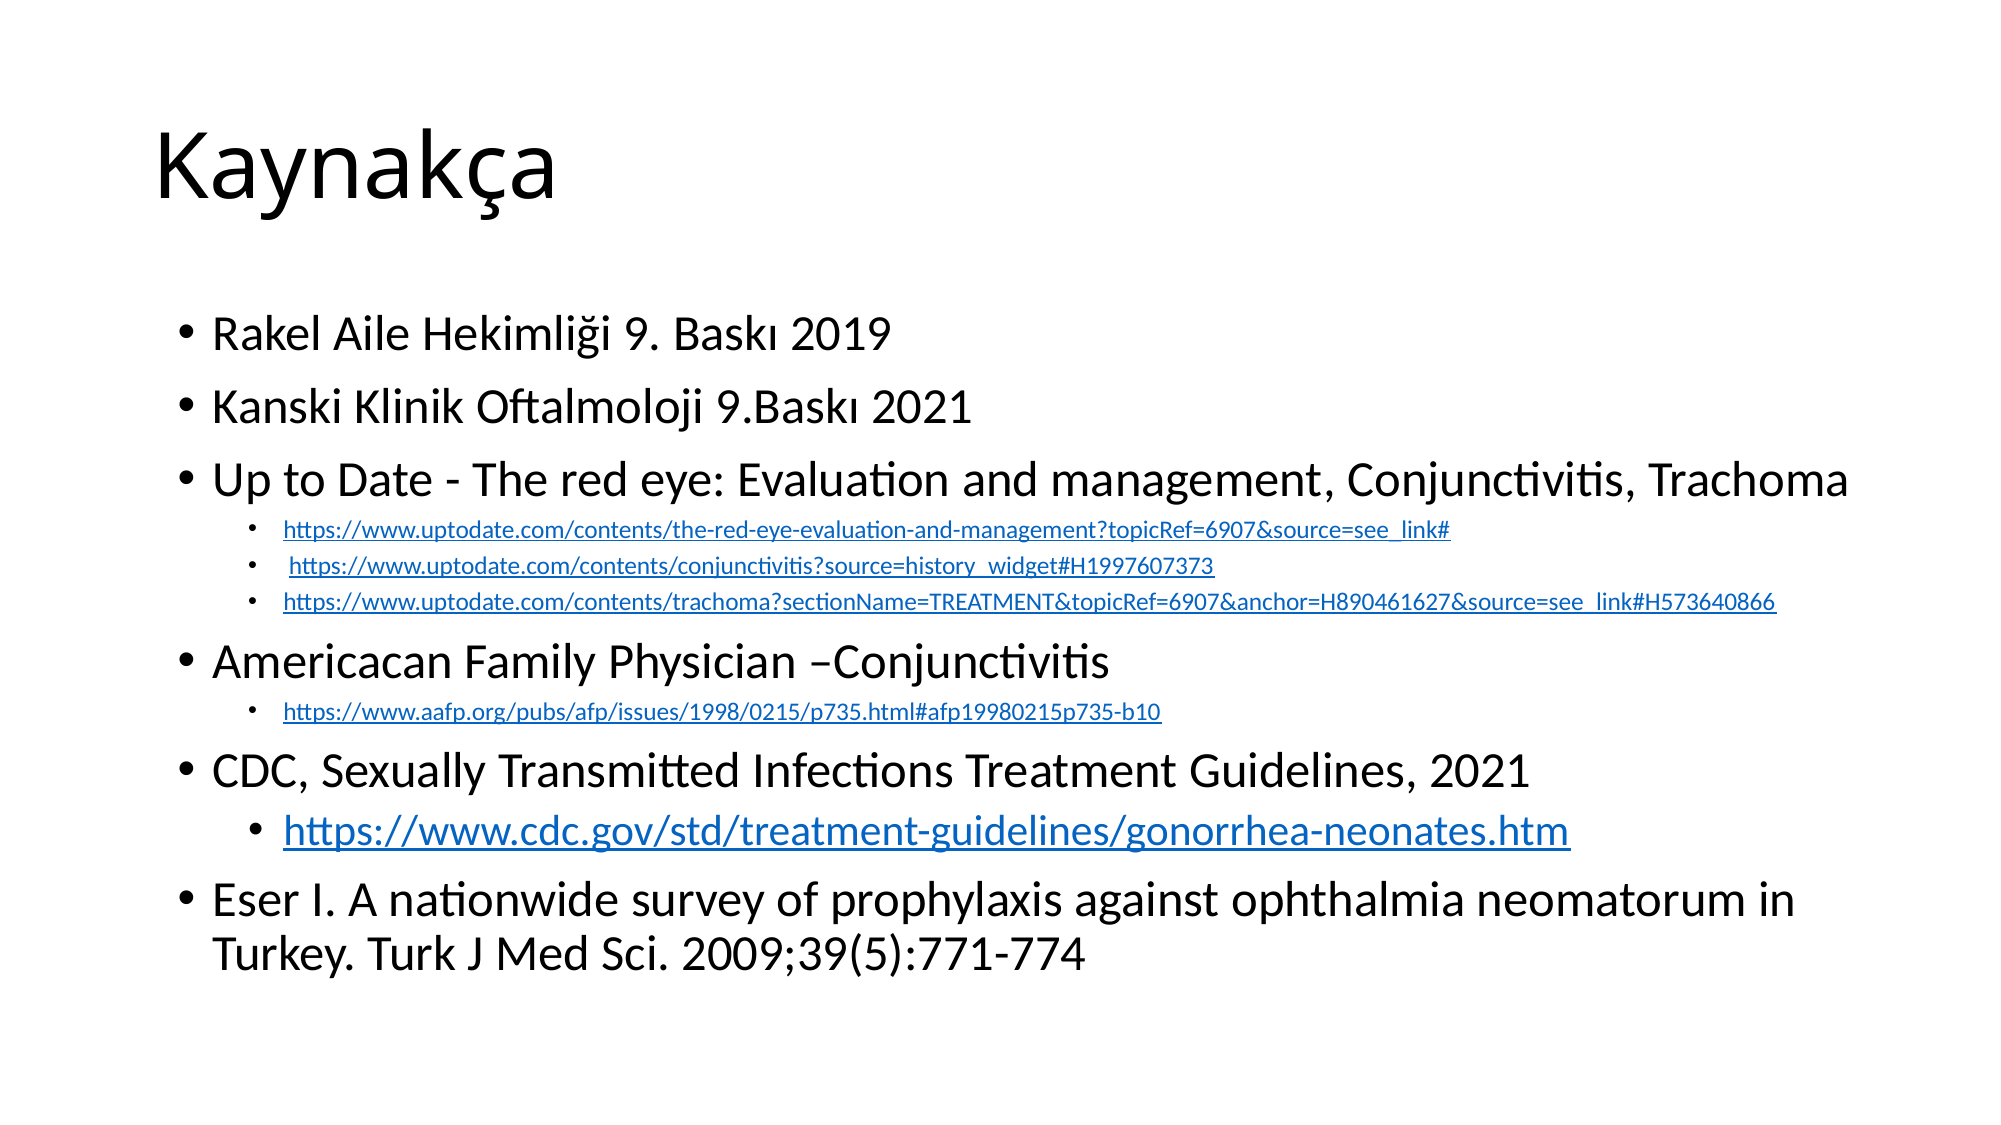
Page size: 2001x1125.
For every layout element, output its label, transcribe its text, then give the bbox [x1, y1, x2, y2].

list Rakel Aile Hekimliği 9. Baskı 2019 Kanski Klinik Oftalmoloji 9.Baskı 2021 Up to Date - The red eye: Evaluation and management, Conjunctivitis, Trachoma https://www.uptodate.com/contents/the-red-eye-evaluation-and-management?topicRef=6907&source=see_link# https://www.uptodate.com/contents/conjunctivitis?source=history_widget#H1997607373 https://www.uptodate.com/contents/trachoma?sectionName=TREATMENT&topicRef=6907&anchor=H890461627&source=see_link#H573640866 Americacan Family Physician –Conjunctivitis https://www.aafp.org/pubs/afp/issues/1998/0215/p735.html#afp19980215p735-b10 CDC, Sexually Transmitted Infections Treatment Guidelines, 2021 https://www.cdc.gov/std/treatment-guidelines/gonorrhea-neonates.htm Eser I. A nationwide survey of prophylaxis against ophthalmia neomatorum in Turkey. Turk J Med Sci. 2009;39(5):771-774 [162, 299, 1888, 1014]
title Kaynakça [137, 59, 1863, 278]
text_box [999, 537, 1050, 588]
